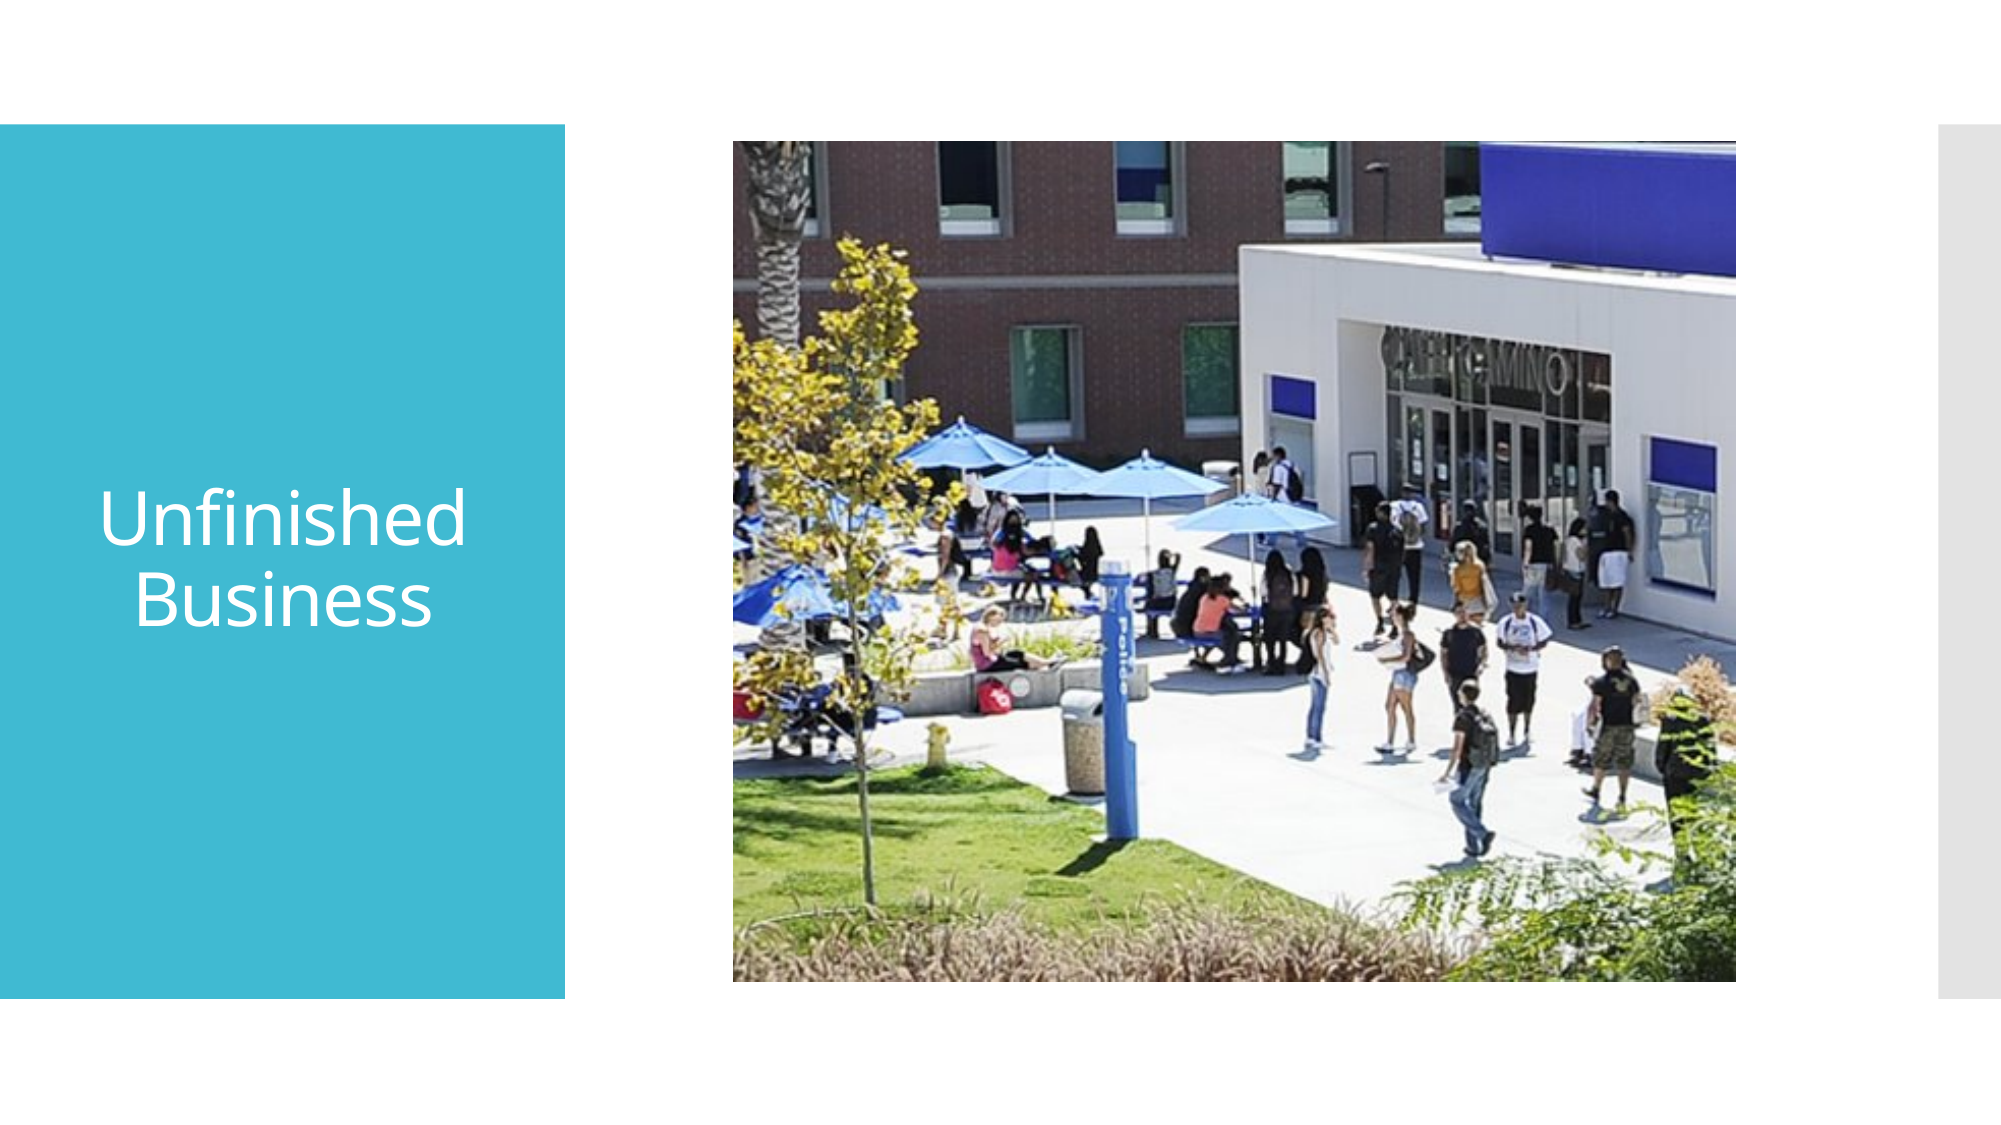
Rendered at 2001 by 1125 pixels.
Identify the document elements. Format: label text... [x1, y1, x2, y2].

title Unfinished Business [41, 184, 525, 940]
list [733, 141, 1736, 982]
